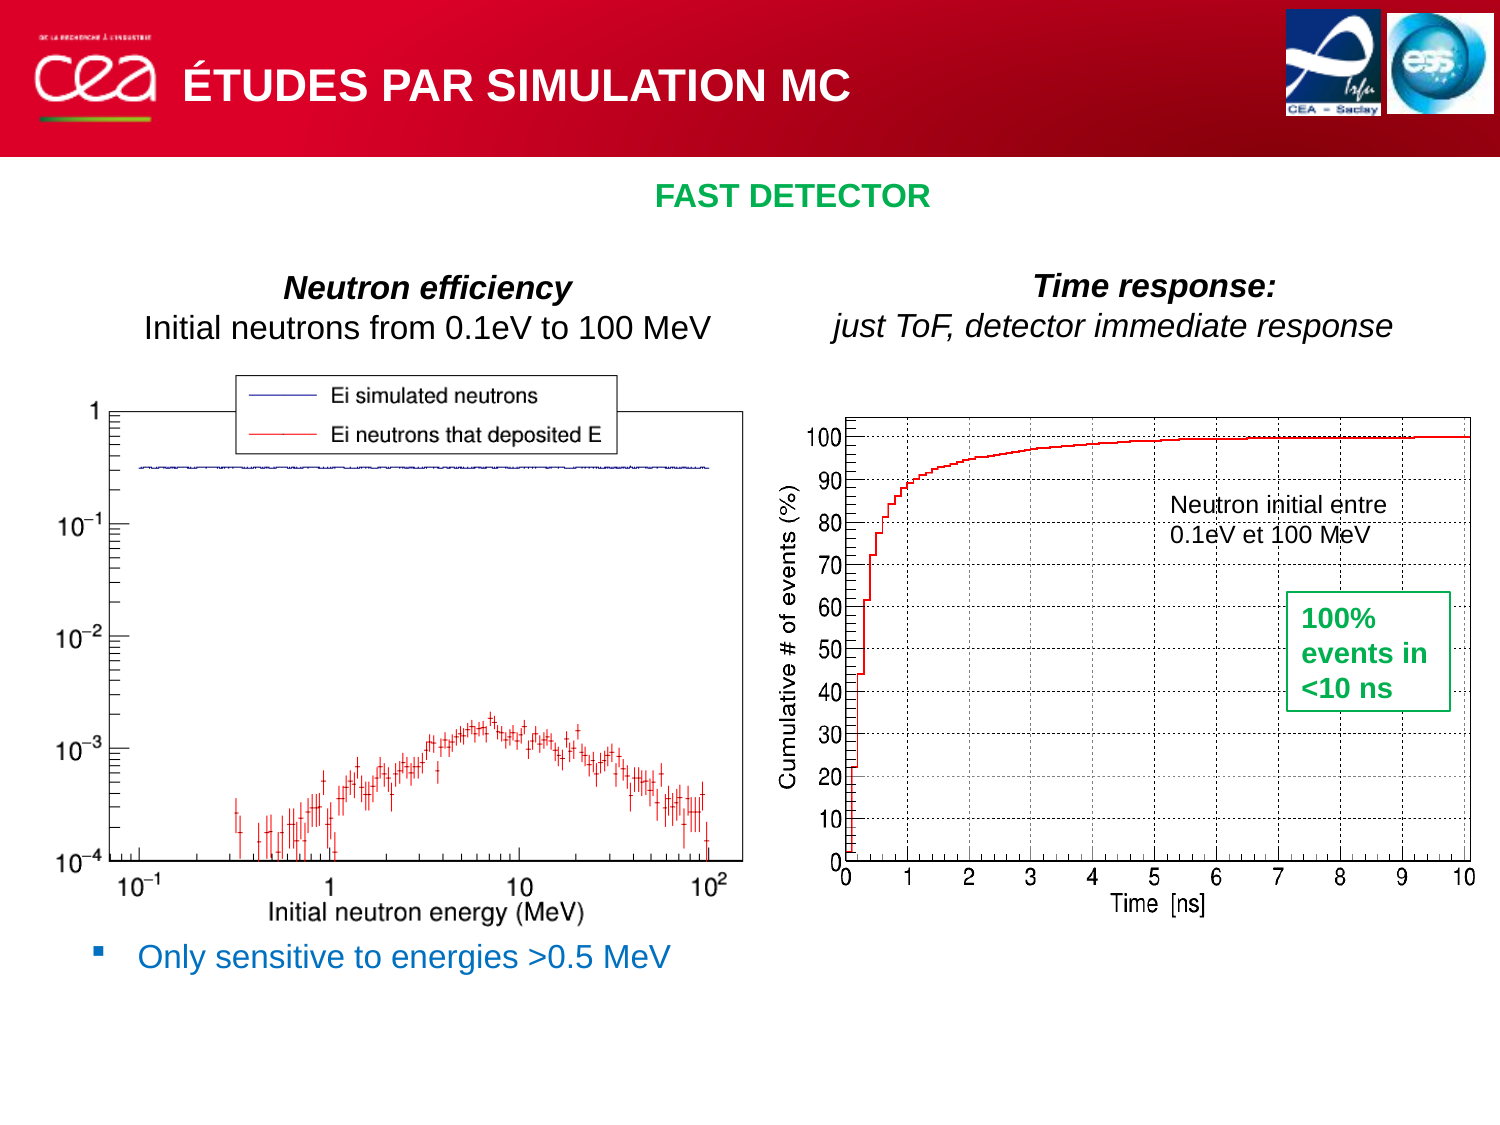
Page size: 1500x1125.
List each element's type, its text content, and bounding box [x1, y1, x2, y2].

picture [0, 0, 1500, 157]
picture [12, 372, 1500, 934]
text_box Only sensitive to energies >0.5 MeV [76, 943, 780, 983]
text_box Neutron efficiency Initial neutrons from 0.1eV to 100 MeV [121, 258, 735, 354]
text_box FAST DETECTOR [531, 166, 1055, 222]
text_box Time response: just ToF, detector immediate response [818, 257, 1500, 352]
title éTUDES PAR SIMULATION MC [183, 8, 1287, 158]
